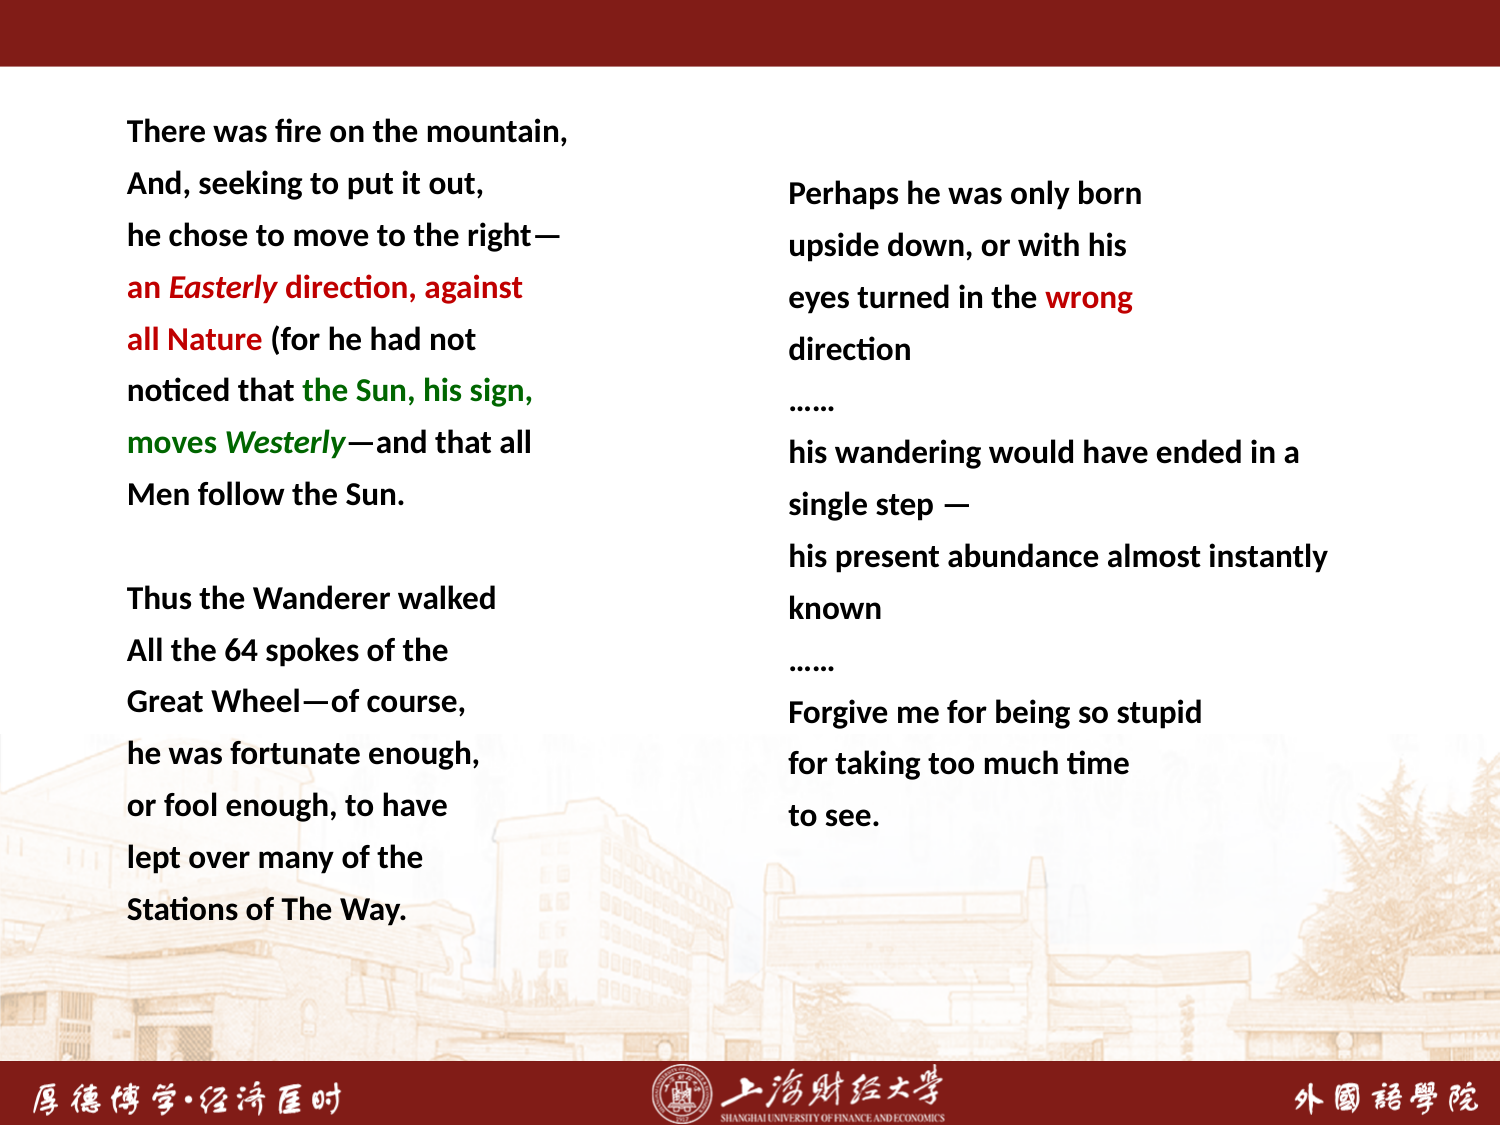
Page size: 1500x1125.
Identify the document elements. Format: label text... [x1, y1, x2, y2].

text_box [0, 0, 1500, 69]
picture [0, 1058, 1500, 1125]
text_box Perhaps he was only born upside down, or with his eyes turned in the wrong direction …… his wandering would have ended in a single step — his present abundance almost instantly known …… Forgive me for being so stupid for taking too much time to see. [773, 151, 1376, 841]
text_box There was fire on the mountain, And, seeking to put it out, he chose to move to the right— an Easterly direction, against all Nature (for he had not noticed that the Sun, his sign, moves Westerly—and that all Men follow the Sun. Thus the Wanderer walked All the 64 spokes of the Great Wheel—of course, he was fortunate enough, or fool enough, to have lept over many of the Stations of The Way. [112, 89, 727, 935]
